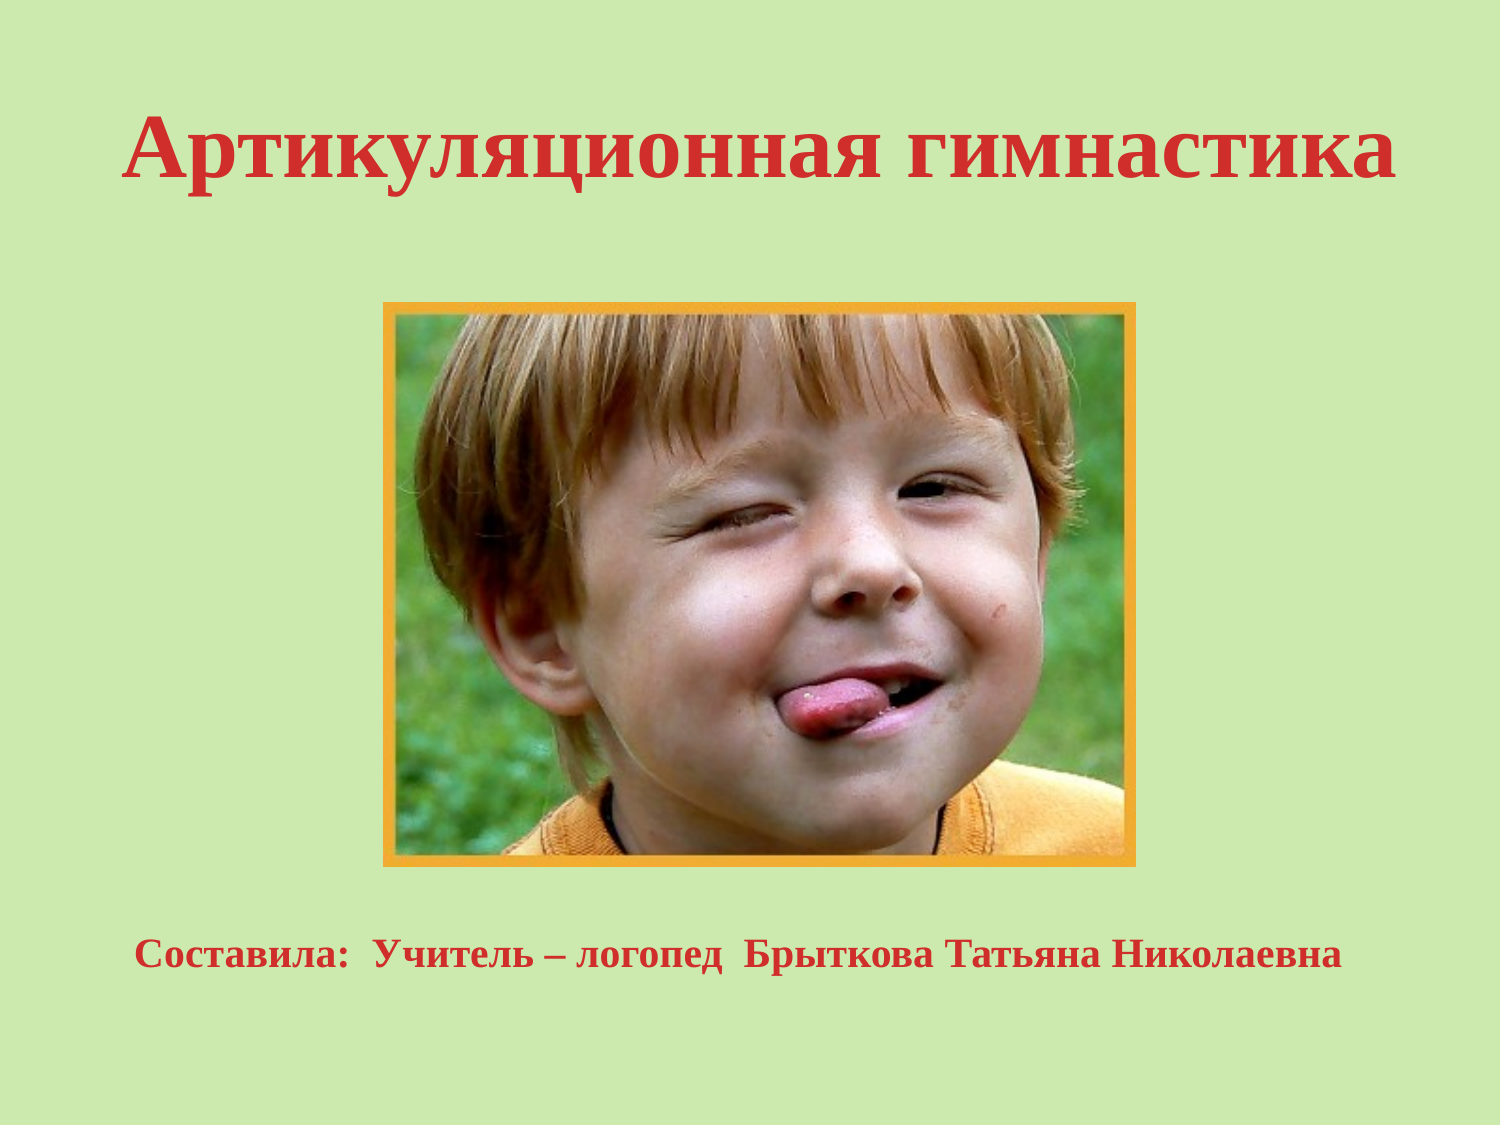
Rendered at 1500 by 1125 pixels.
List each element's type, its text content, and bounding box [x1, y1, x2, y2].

text_box Артикуляционная гимнастика [106, 78, 1414, 204]
text_box Составила: Учитель – логопед Брыткова Татьяна Николаевна [17, 893, 1459, 1103]
picture [383, 302, 1137, 867]
